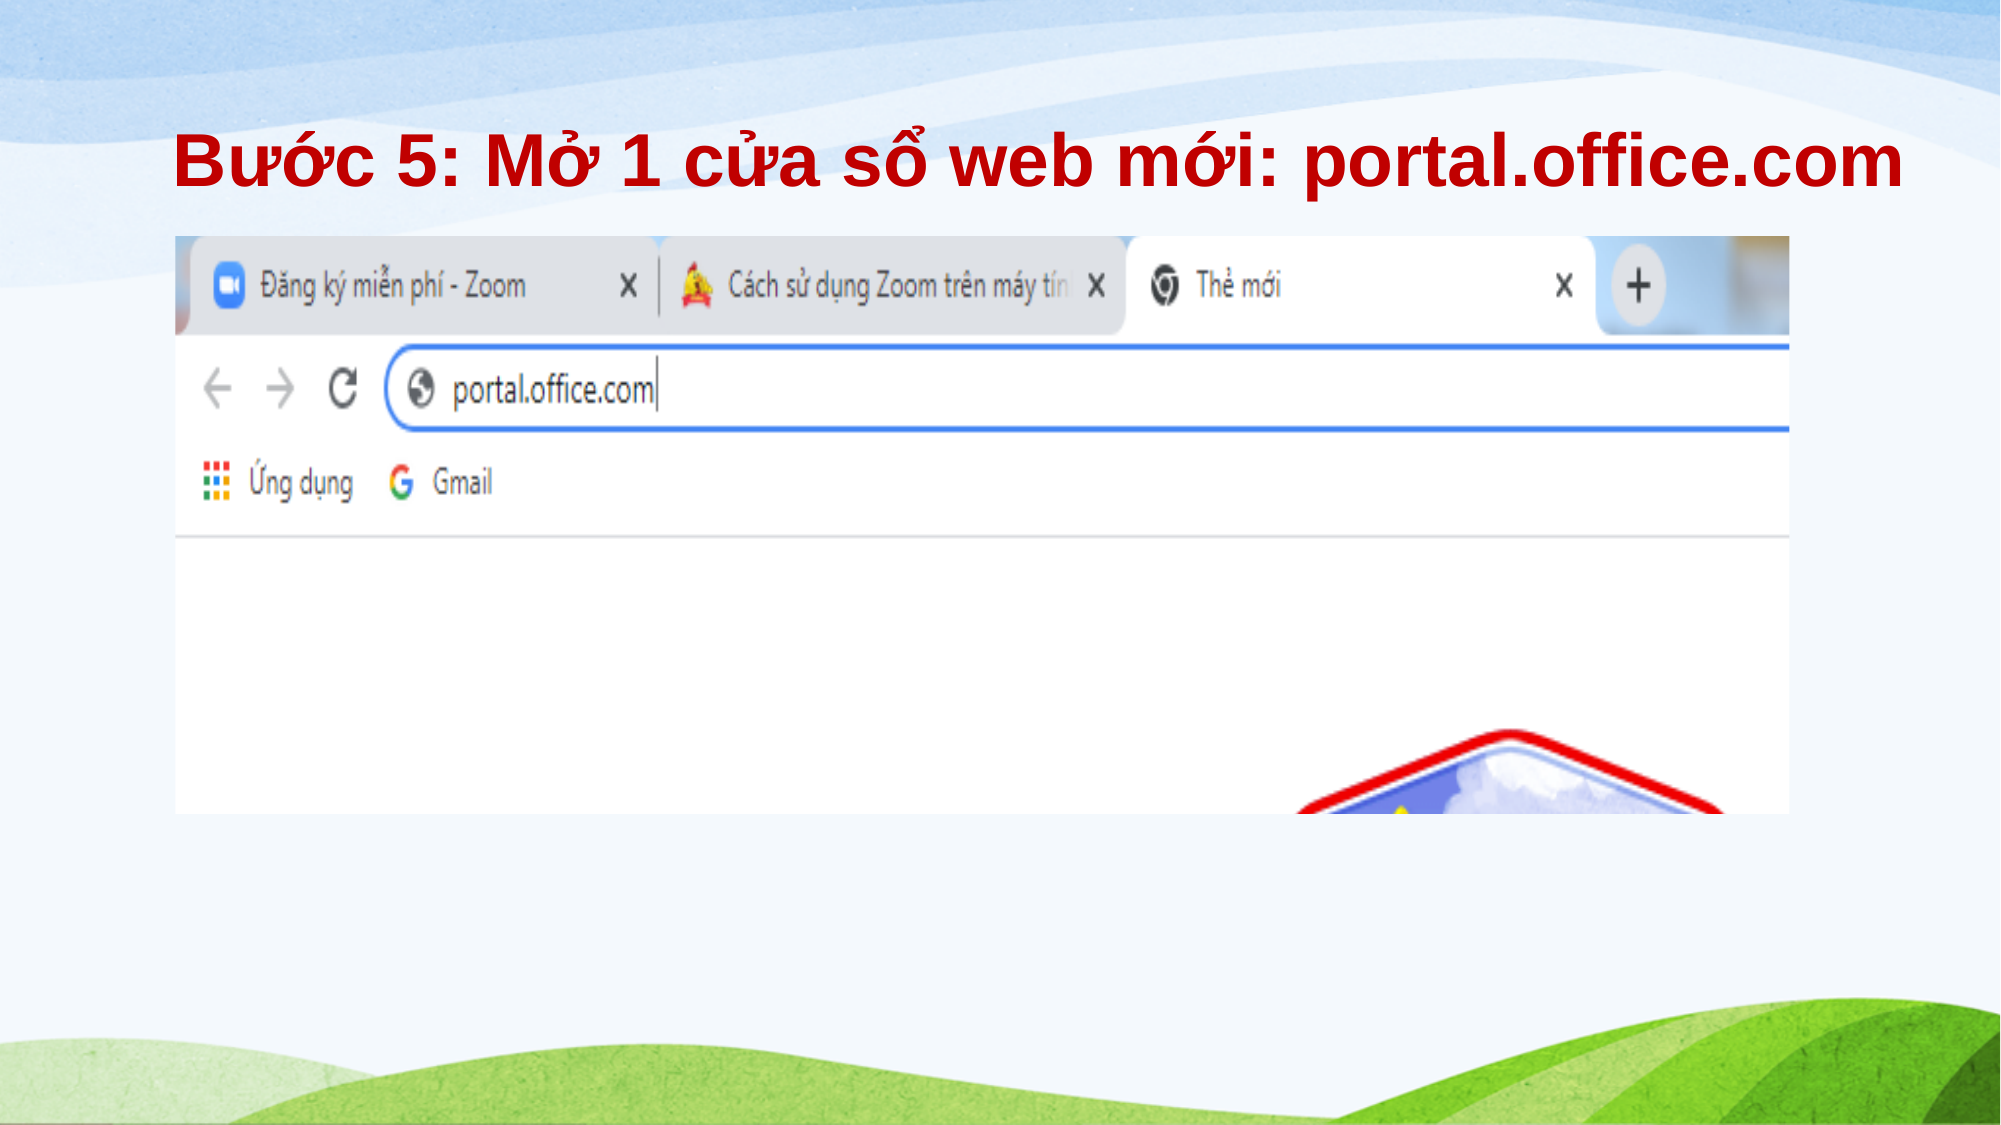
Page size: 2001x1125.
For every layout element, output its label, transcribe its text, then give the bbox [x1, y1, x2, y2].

title Bước 5: Mở 1 cửa sổ web mới: portal.office.com [157, 61, 1984, 210]
picture [0, 0, 2001, 1125]
